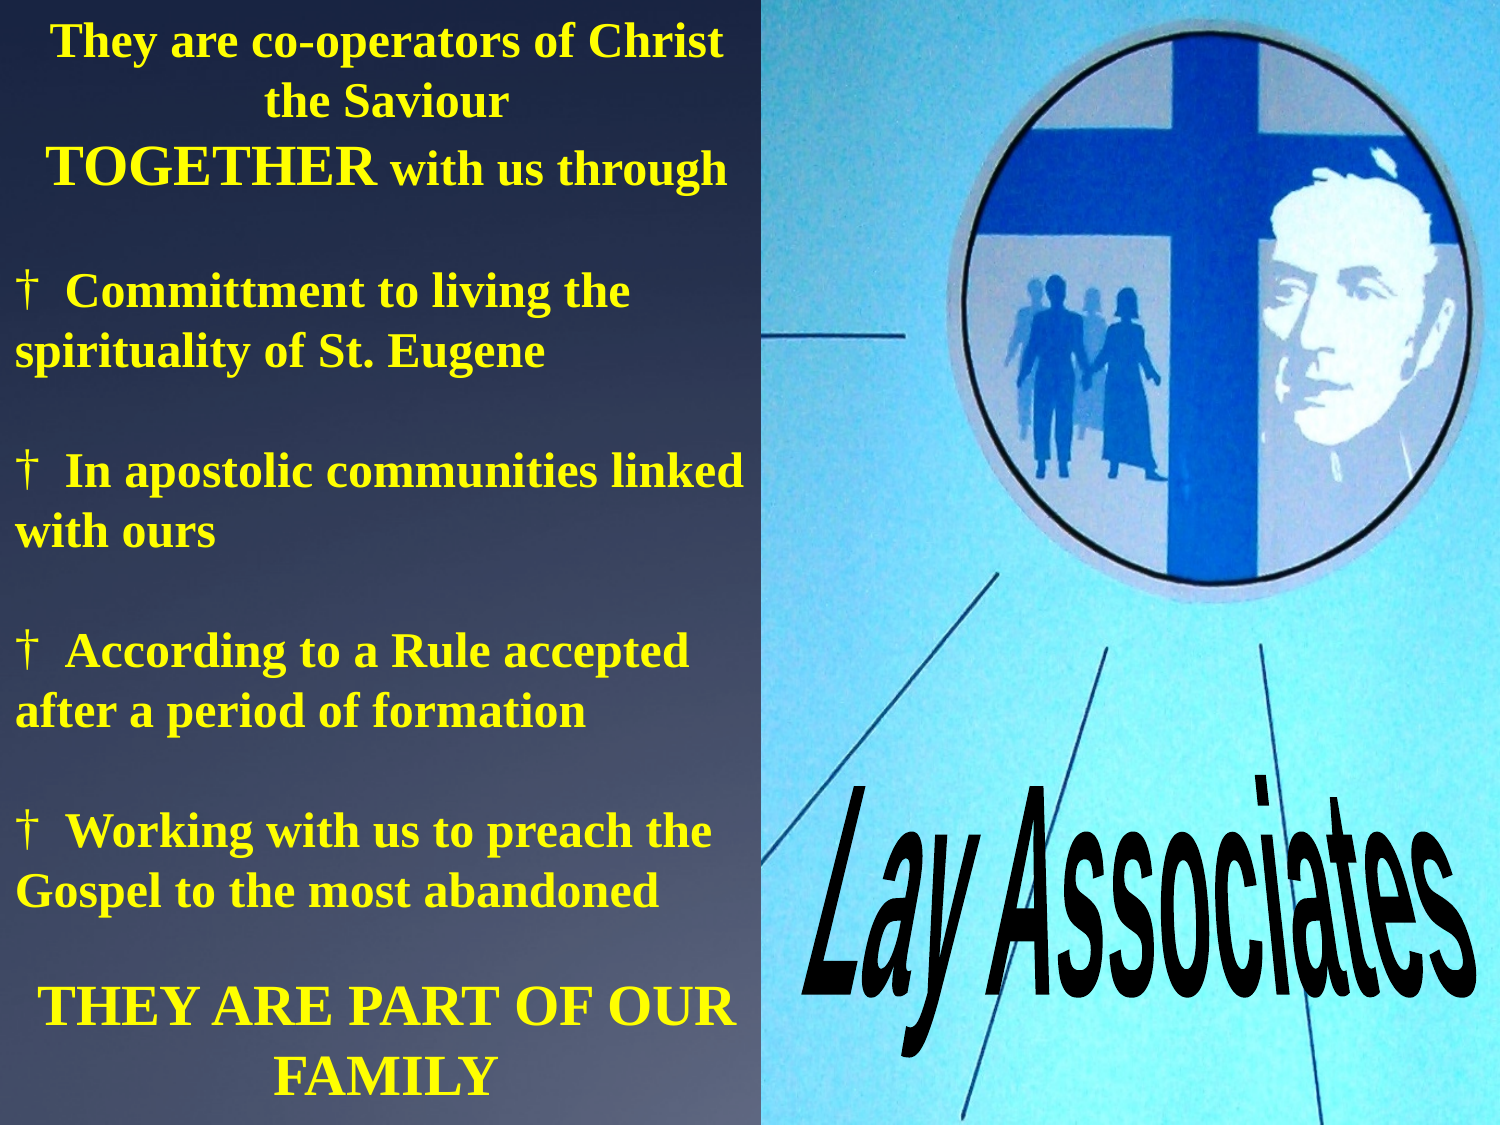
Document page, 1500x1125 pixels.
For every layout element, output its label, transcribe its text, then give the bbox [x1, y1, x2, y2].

picture [760, 0, 1500, 1125]
text_box They are co-operators of Christ the Saviour TOGETHER with us through Committment to living the spirituality of St. Eugene In apostolic communities linked with ours According to a Rule accepted after a period of formation Working with us to preach the Gospel to the most abandoned THEY ARE PART OF OUR FAMILY [0, 0, 760, 1115]
